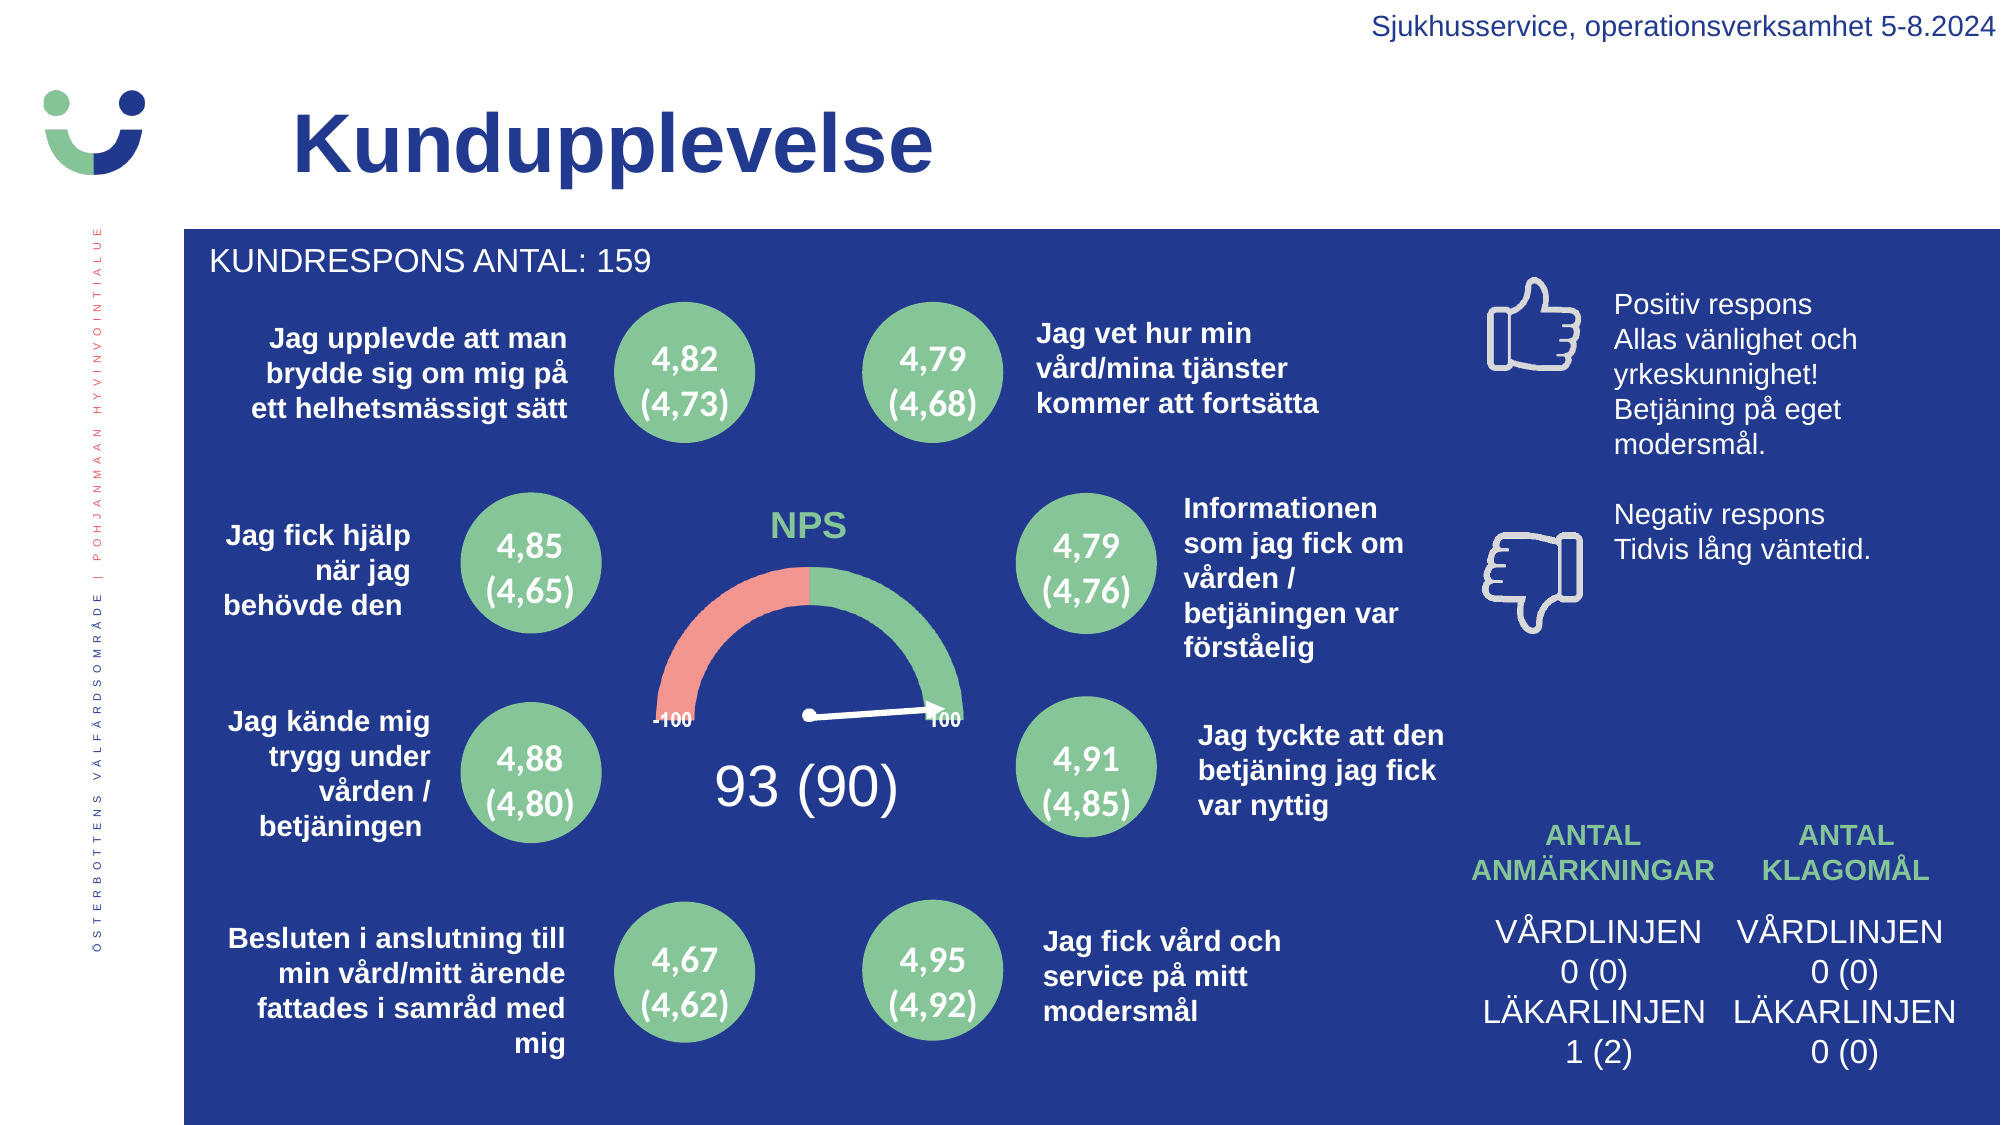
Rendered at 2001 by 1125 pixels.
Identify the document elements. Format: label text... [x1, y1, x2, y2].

text_box VÅRDLINJEN 0 (0) LÄKARLINJEN 0 (0) [1708, 902, 1982, 1123]
text_box ANTAL KLAGOMÅL [1708, 808, 1984, 894]
text_box 4,67 (4,62) [611, 927, 759, 1033]
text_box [808, 708, 946, 719]
text_box Jag fick hjälp när jag behövde den [183, 509, 426, 629]
text_box ANTAL ANMÄRKNINGAR [1455, 808, 1708, 894]
text_box VÅRDLINJEN 0 (0) LÄKARLINJEN 1 (2) [1462, 902, 1708, 1123]
text_box 4,95 (4,92) [859, 927, 1007, 1033]
text_box 4,91 (4,85) [1012, 726, 1161, 832]
text_box 93 (90) [669, 740, 946, 826]
text_box Positiv respons Allas vänlighet och yrkeskunnighet! Betjäning på eget modersmål. Negativ respons Tidvis lång väntetid. [1599, 278, 1994, 573]
text_box 4,79 (4,76) [1012, 513, 1161, 619]
text_box Sjukhusservice, operationsverksamhet 5-8.2024 [1119, 0, 2000, 50]
text_box Jag vet hur min vård/mina tjänster kommer att fortsätta [1021, 307, 1385, 427]
text_box Besluten i anslutning till min vård/mitt ärende fattades i samråd med mig [183, 912, 581, 1067]
text_box Jag fick vård och service på mitt modersmål [1028, 914, 1307, 1035]
text_box 4,85 (4,65) [456, 513, 604, 619]
text_box Jag tyckte att den betjäning jag fick var nyttig [1183, 708, 1481, 829]
title Kundupplevelse [277, 70, 1775, 221]
picture [43, 90, 145, 175]
text_box Jag kände mig trygg under vården / betjäningen [163, 695, 446, 850]
text_box 4,88 (4,80) [456, 726, 604, 832]
picture [648, 561, 965, 728]
text_box 4,82 (4,73) [611, 326, 759, 432]
text_box KUNDRESPONS ANTAL: 159 [194, 231, 900, 287]
text_box 4,79 (4,68) [859, 326, 1007, 432]
text_box Jag upplevde att man brydde sig om mig på ett helhetsmässigt sätt [209, 311, 583, 432]
text_box Informationen som jag fick om vården / betjäningen var förståelig [1168, 481, 1436, 672]
